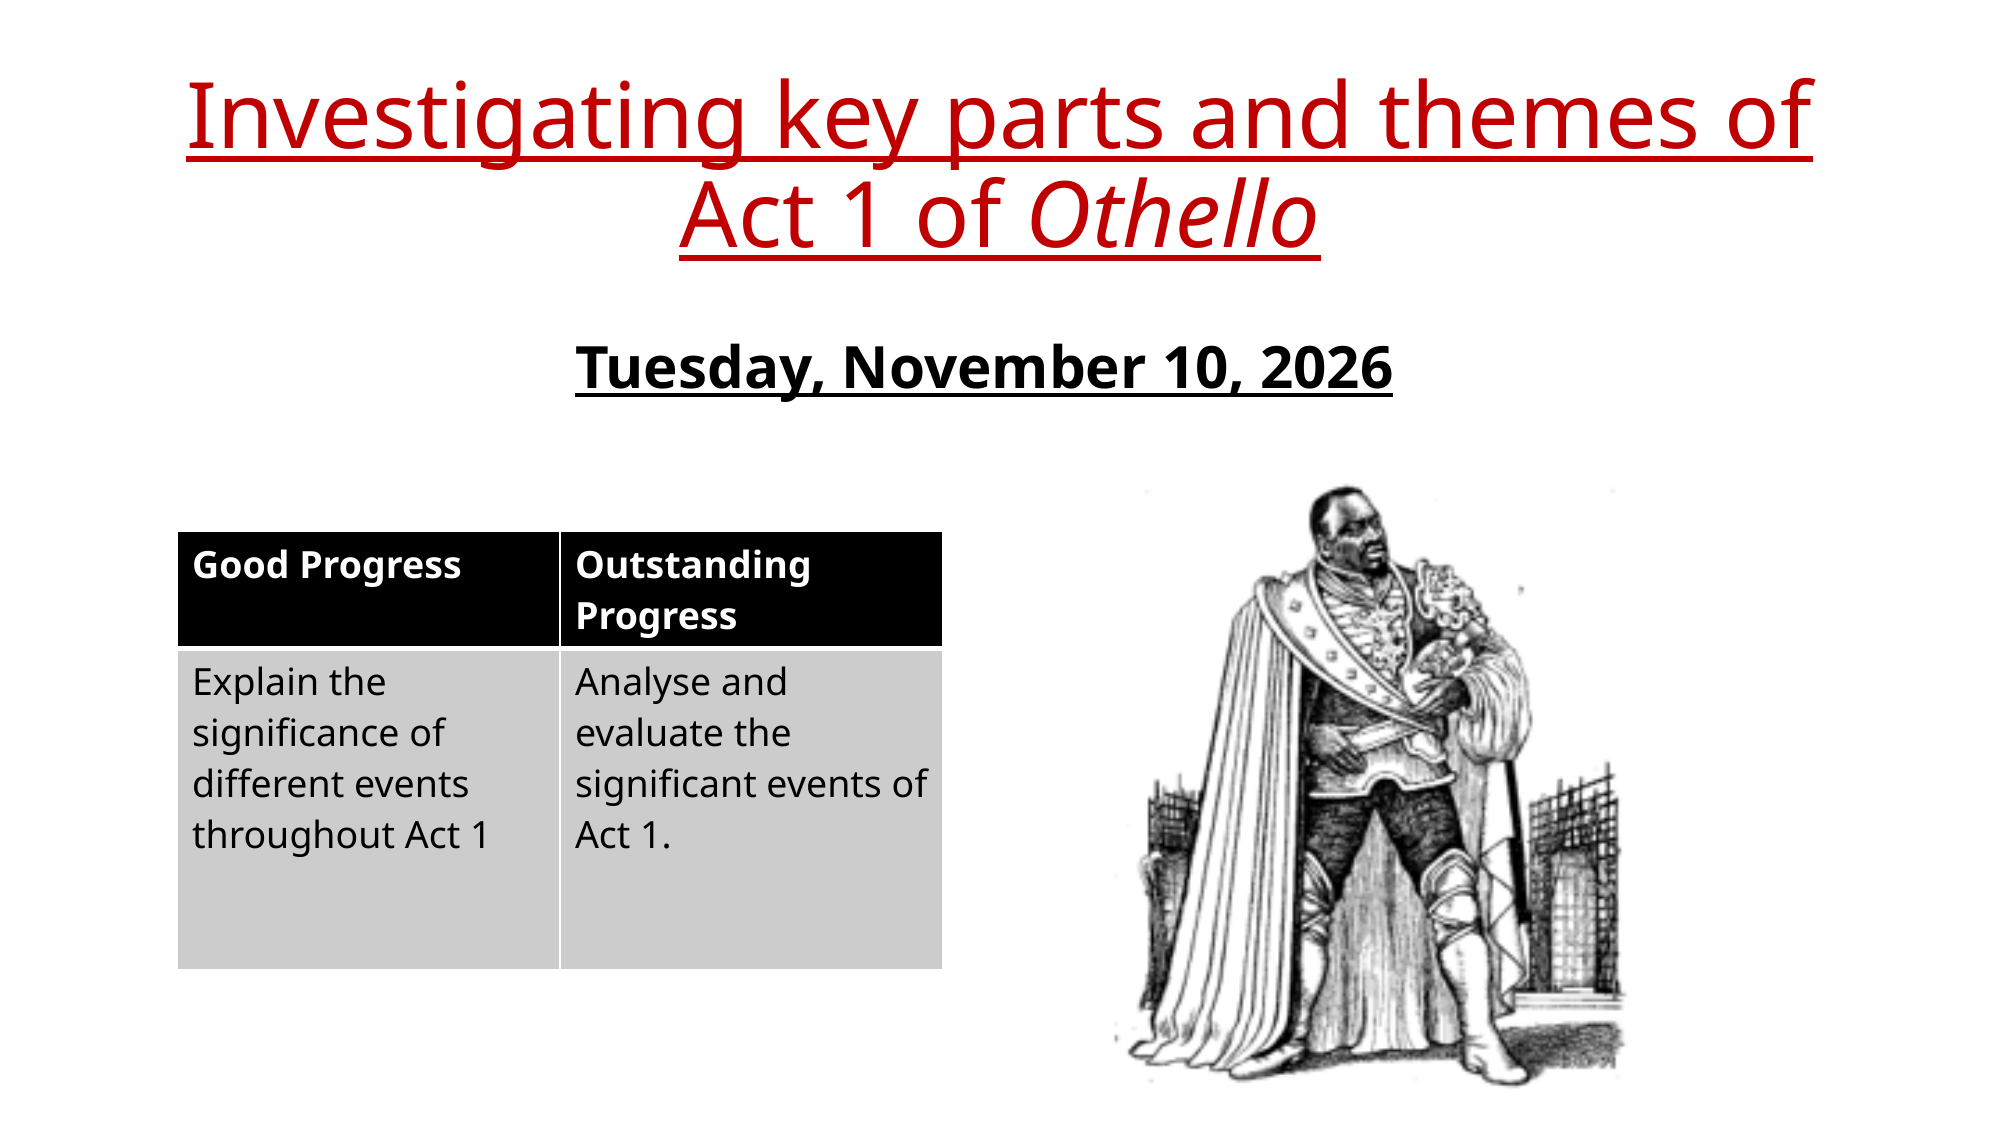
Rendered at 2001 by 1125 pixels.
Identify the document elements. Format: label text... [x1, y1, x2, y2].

list Tuesday, September 20, 2022 [559, 323, 2000, 1038]
table_cell Explain the significance of different events throughout Act 1 [178, 651, 559, 969]
picture [1078, 430, 1683, 1097]
title Investigating key parts and themes of Act 1 of Othello [137, 59, 1863, 278]
table_cell Analyse and evaluate the significant events of Act 1. [561, 651, 942, 969]
table_header Good Progress [178, 532, 559, 646]
table_header Outstanding Progress [561, 532, 942, 646]
